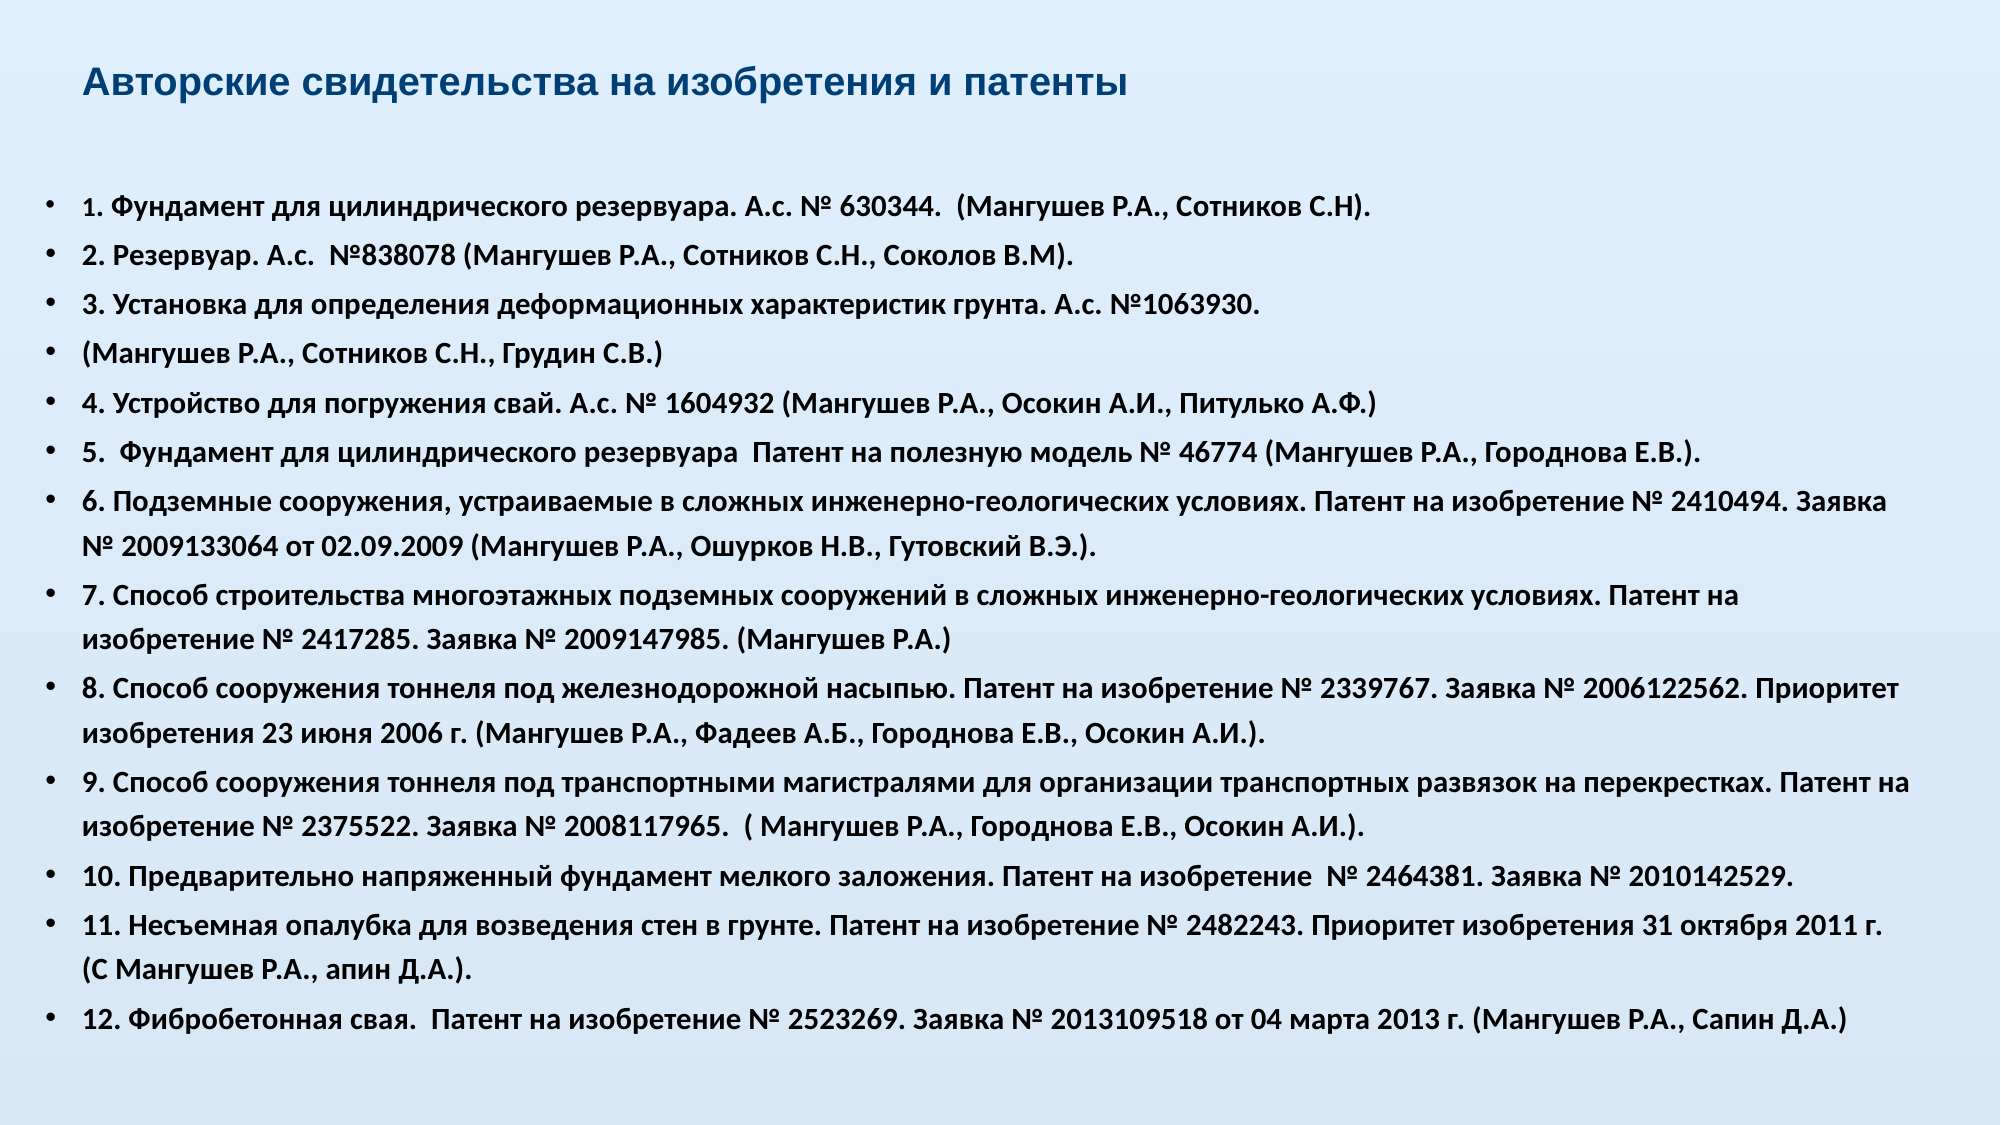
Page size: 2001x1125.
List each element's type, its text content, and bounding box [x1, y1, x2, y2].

list 1. Фундамент для цилиндрического резервуара. А.с. № 630344. (Мангушев Р.А., Сотников С.Н). 2. Резервуар. А.с. №838078 (Мангушев Р.А., Сотников С.Н., Соколов В.М). 3. Установка для определения деформационных характеристик грунта. А.с. №1063930. (Мангушев Р.А., Сотников С.Н., Грудин С.В.) 4. Устройство для погружения свай. А.с. № 1604932 (Мангушев Р.А., Осокин А.И., Питулько А.Ф.) 5. Фундамент для цилиндрического резервуара Патент на полезную модель № 46774 (Мангушев Р.А., Городнова Е.В.). 6. Подземные сооружения, устраиваемые в сложных инженерно-геологических условиях. Патент на изобретение № 2410494. Заявка № 2009133064 от 02.09.2009 (Мангушев Р.А., Ошурков Н.В., Гутовский В.Э.). 7. Способ строительства многоэтажных подземных сооружений в сложных инженерно-геологических условиях. Патент на изобретение № 2417285. Заявка № 2009147985. (Мангушев Р.А.) 8. Способ сооружения тоннеля под железнодорожной насыпью. Патент на изобретение № 2339767. Заявка № 2006122562. Приоритет изобретения 23 июня 2006 г. (Мангушев Р.А., Фадеев А.Б., Городнова Е.В., Осокин А.И.). 9. Способ сооружения тоннеля под транспортными магистралями для организации транспортных развязок на перекрестках. Патент на изобретение № 2375522. Заявка № 2008117965. ( Мангушев Р.А., Городнова Е.В., Осокин А.И.). 10. Предварительно напряженный фундамент мелкого заложения. Патент на изобретение № 2464381. Заявка № 2010142529. 11. Несъемная опалубка для возведения стен в грунте. Патент на изобретение № 2482243. Приоритет изобретения 31 октября 2011 г. (С Мангушев Р.А., апин Д.А.). 12. Фибробетонная свая. Патент на изобретение № 2523269. Заявка № 2013109518 от 04 марта 2013 г. (Мангушев Р.А., Сапин Д.А.) [30, 170, 1928, 1075]
title Авторские свидетельства на изобретения и патенты [66, 53, 1887, 161]
